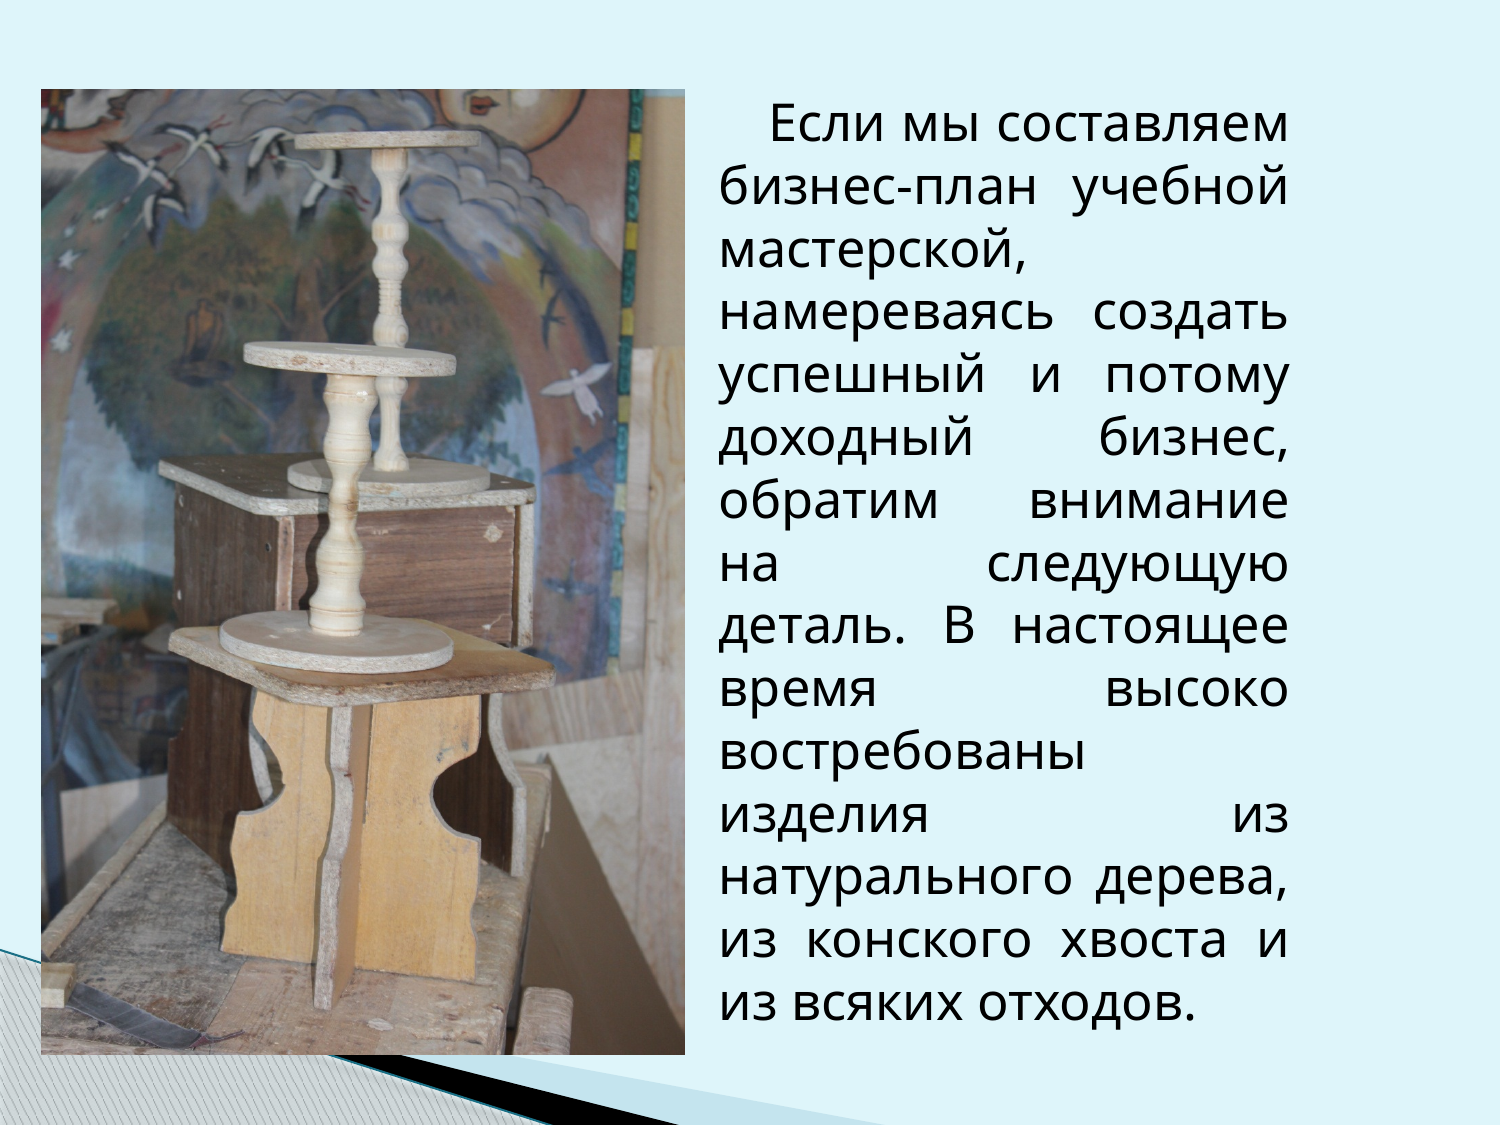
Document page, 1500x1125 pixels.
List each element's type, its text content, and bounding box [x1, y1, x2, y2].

picture [40, 89, 685, 1055]
list Если мы составляем бизнес-план учебной мастерской, намереваясь создать успешный и потому доходный бизнес, обратим внимание на следующую деталь. В настоящее время высоко востребованы изделия из натурального дерева, из конского хвоста и из всяких отходов. [643, 82, 1306, 1047]
